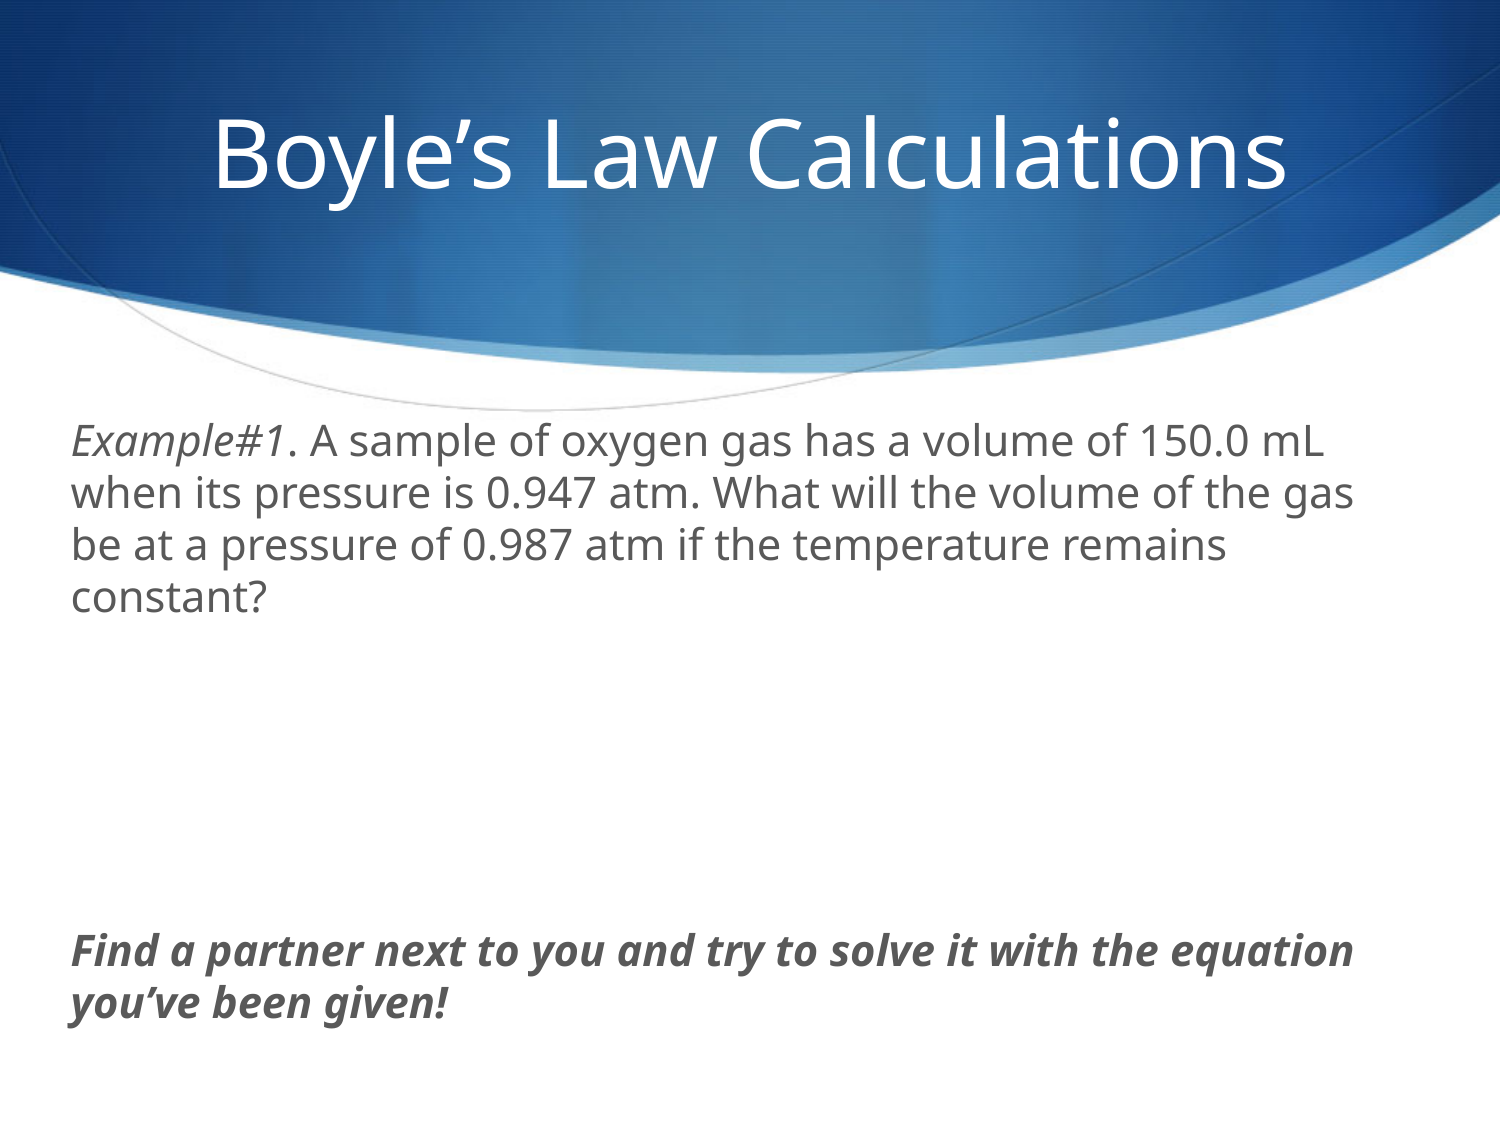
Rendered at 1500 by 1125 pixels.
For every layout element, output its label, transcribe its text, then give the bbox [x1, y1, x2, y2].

title Boyle’s Law Calculations [75, 56, 1425, 245]
picture [0, 0, 1500, 1125]
list Example#1. A sample of oxygen gas has a volume of 150.0 mL when its pressure is 0.947 atm. What will the volume of the gas be at a pressure of 0.987 atm if the temperature remains constant? Find a partner next to you and try to solve it with the equation you’ve been given! [55, 405, 1379, 1039]
